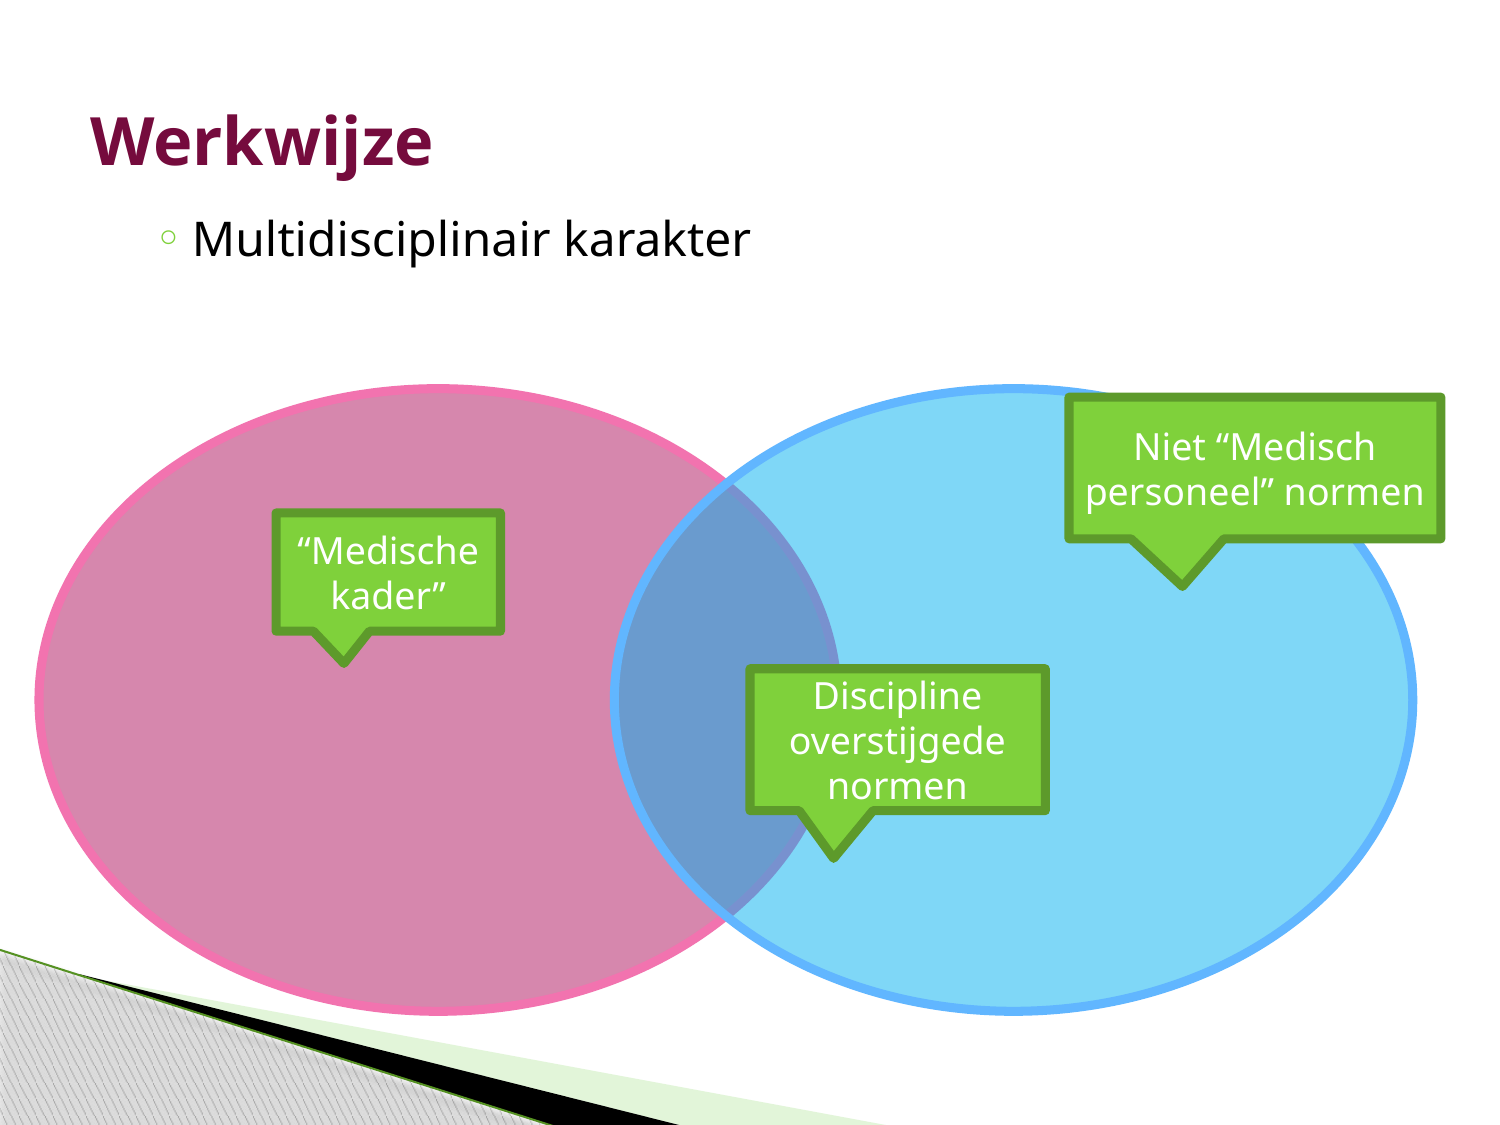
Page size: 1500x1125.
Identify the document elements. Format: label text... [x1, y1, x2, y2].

list Multidisciplinair karakter [75, 233, 1425, 385]
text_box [6, 385, 1446, 1012]
title Werkwijze [75, 45, 1425, 233]
